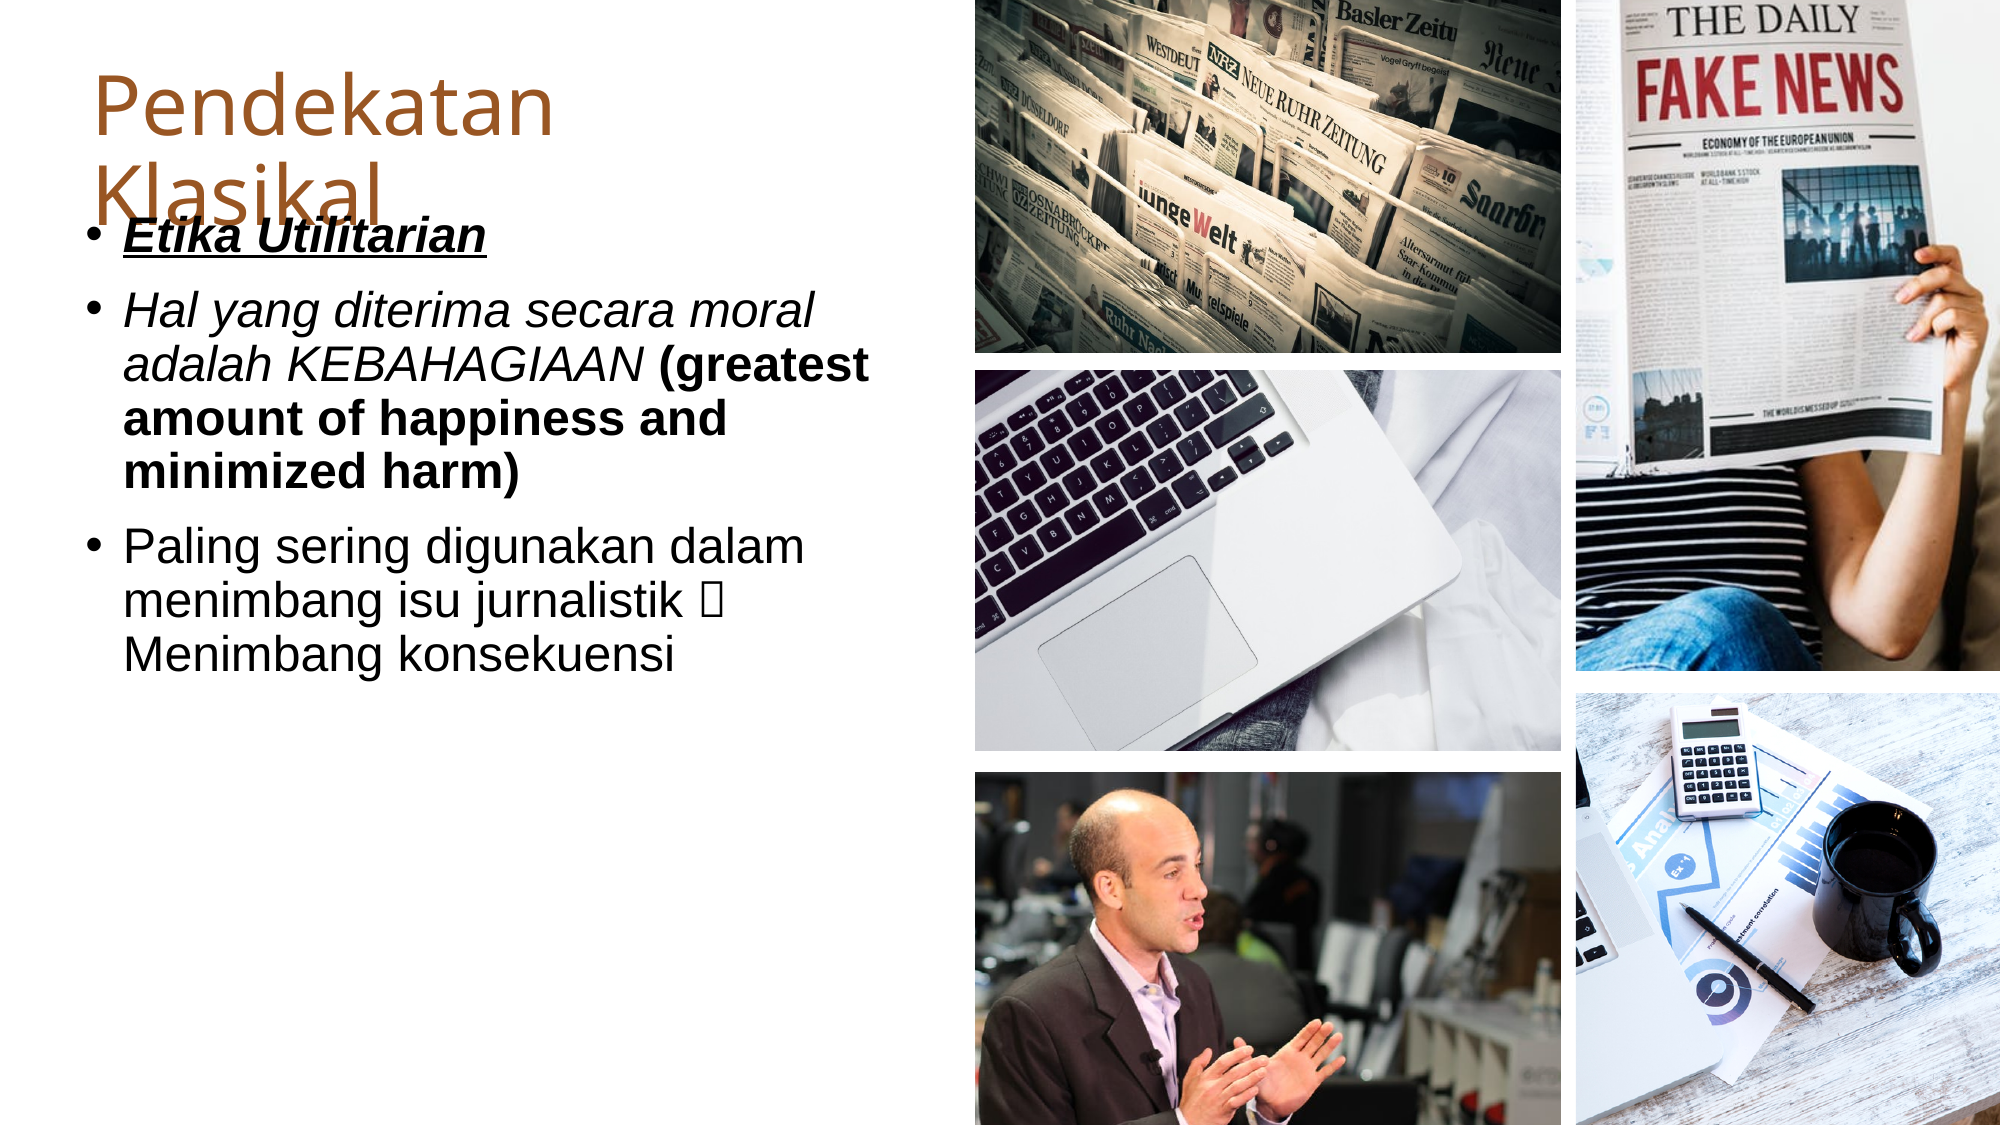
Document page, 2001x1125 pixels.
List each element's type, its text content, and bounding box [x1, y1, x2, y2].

picture [975, 0, 1561, 353]
picture [1575, 0, 2000, 671]
list Etika Utilitarian Hal yang diterima secara moral adalah KEBAHAGIAAN (greatest amount of happiness and minimized harm) Paling sering digunakan dalam menimbang isu jurnalistik  Menimbang konsekuensi [70, 201, 922, 1081]
picture [975, 370, 1561, 751]
title Pendekatan Klasikal [76, 44, 864, 201]
picture [975, 772, 1561, 1125]
picture [1575, 693, 2000, 1125]
